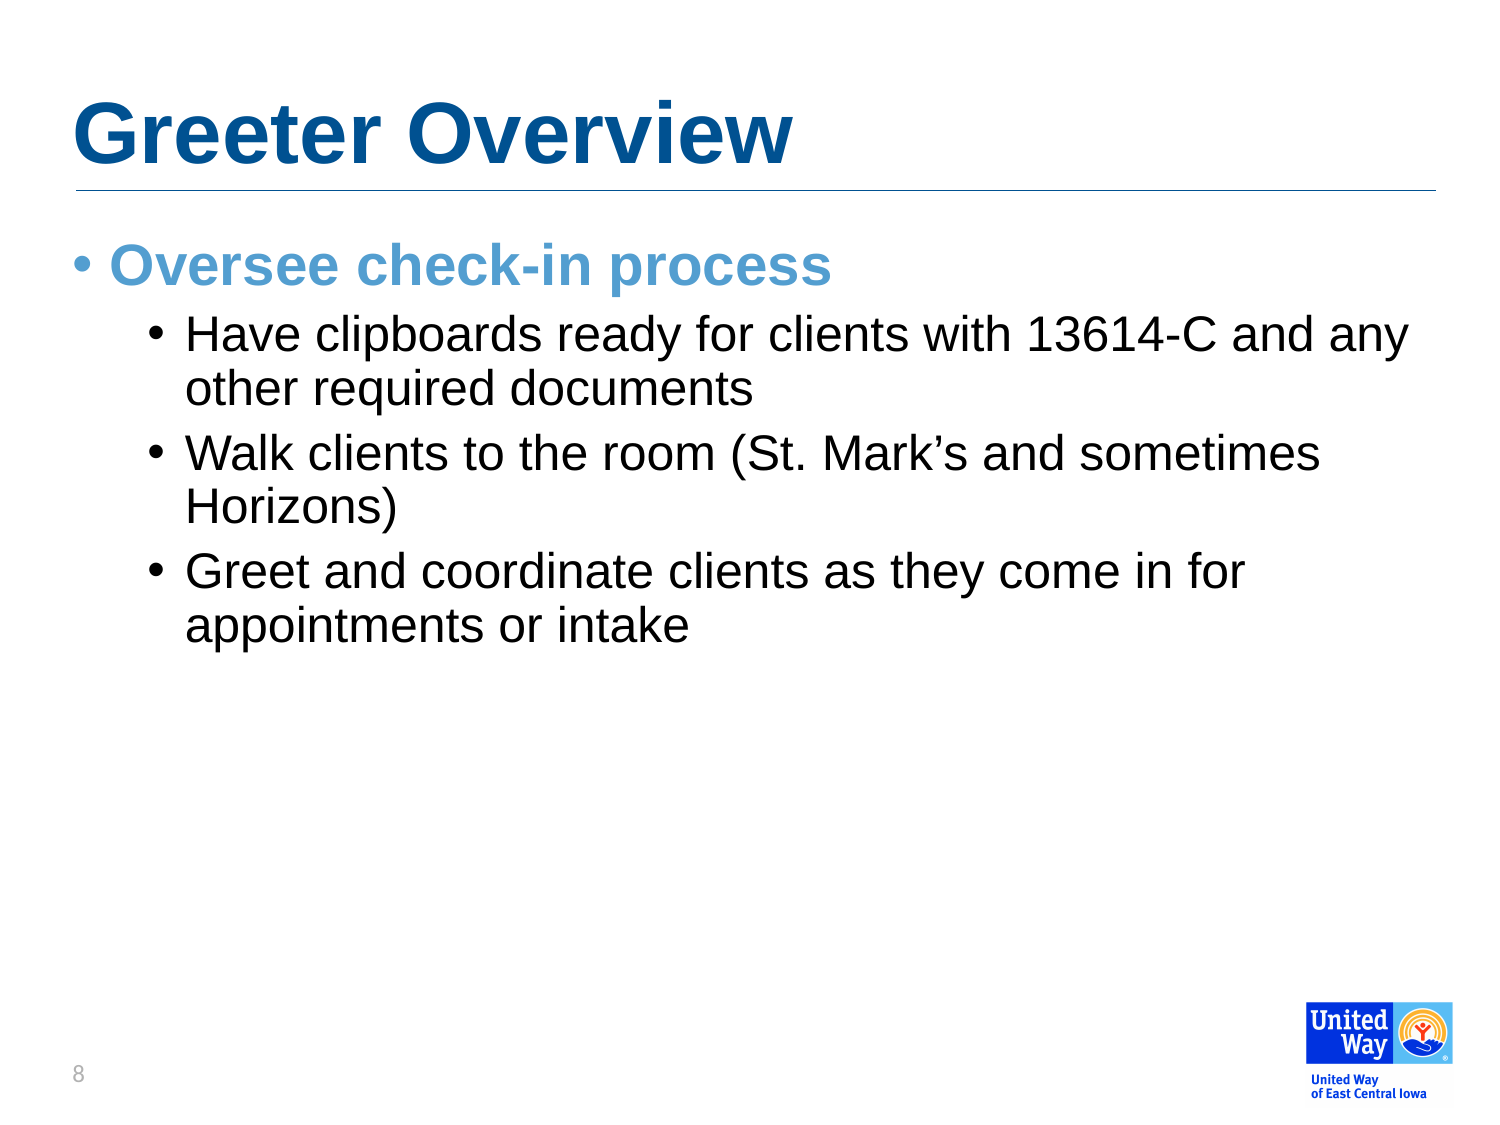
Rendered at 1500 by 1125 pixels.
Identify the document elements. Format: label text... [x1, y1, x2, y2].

title Greeter Overview [57, 80, 1449, 191]
list Oversee check-in process Have clipboards ready for clients with 13614-C and any other required documents Walk clients to the room (St. Mark’s and sometimes Horizons) Greet and coordinate clients as they come in for appointments or intake [57, 227, 1449, 992]
picture [1305, 1001, 1454, 1108]
slide_number 8 [57, 1042, 395, 1103]
